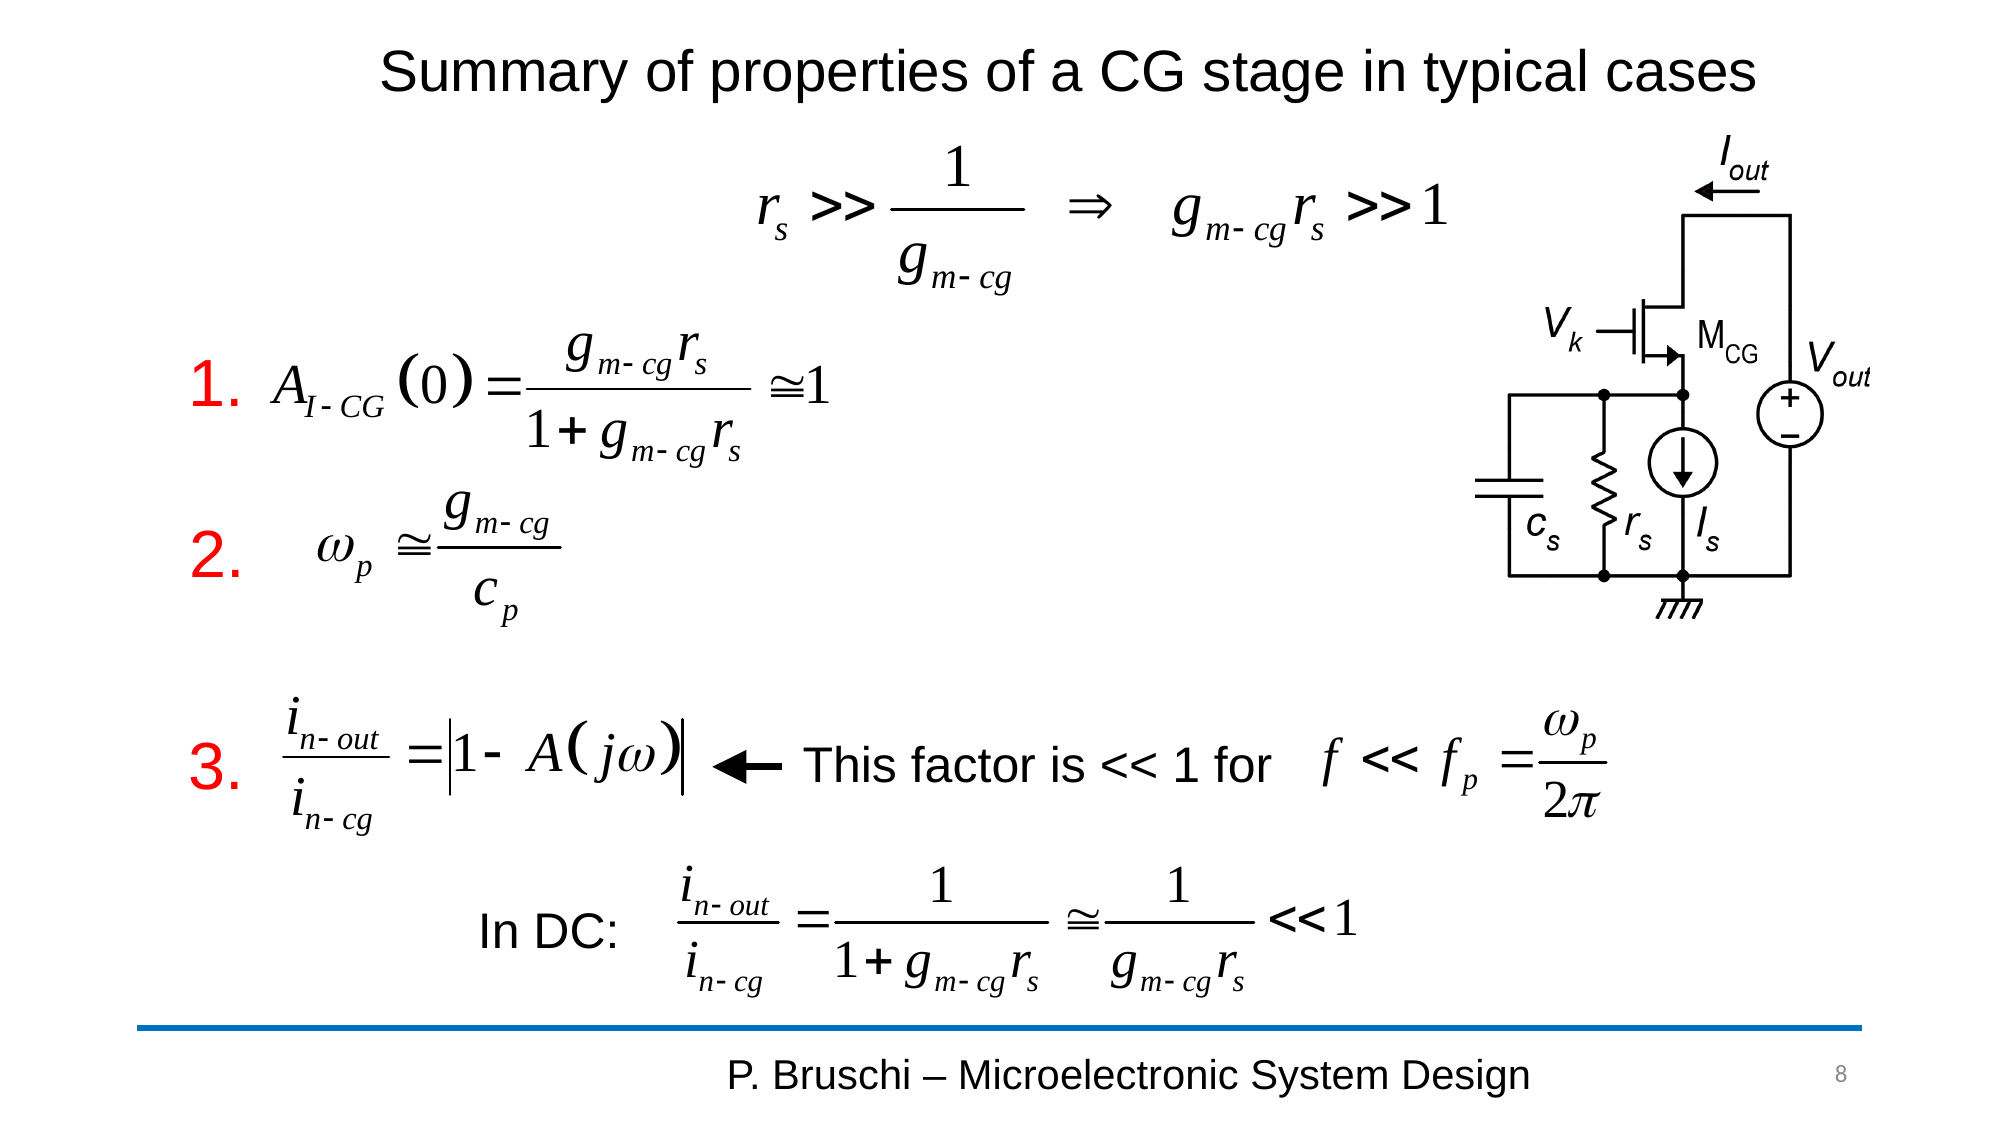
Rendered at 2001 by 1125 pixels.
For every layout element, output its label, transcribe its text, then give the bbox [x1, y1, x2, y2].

text_box 3. [173, 715, 259, 811]
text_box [1304, 681, 1616, 830]
text_box 1. [173, 332, 259, 427]
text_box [669, 851, 1365, 1007]
footer P. Bruschi – Microelectronic System Design [662, 1042, 1596, 1103]
picture [1475, 135, 1870, 619]
text_box 2. [175, 503, 261, 599]
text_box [308, 462, 571, 637]
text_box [260, 304, 837, 479]
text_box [273, 681, 696, 847]
text_box In DC: [463, 891, 635, 966]
text_box This factor is << 1 for [788, 725, 1302, 800]
slide_number 8 [1718, 1042, 1863, 1103]
title Summary of properties of a CG stage in typical cases [206, 18, 1932, 128]
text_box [746, 127, 1457, 307]
